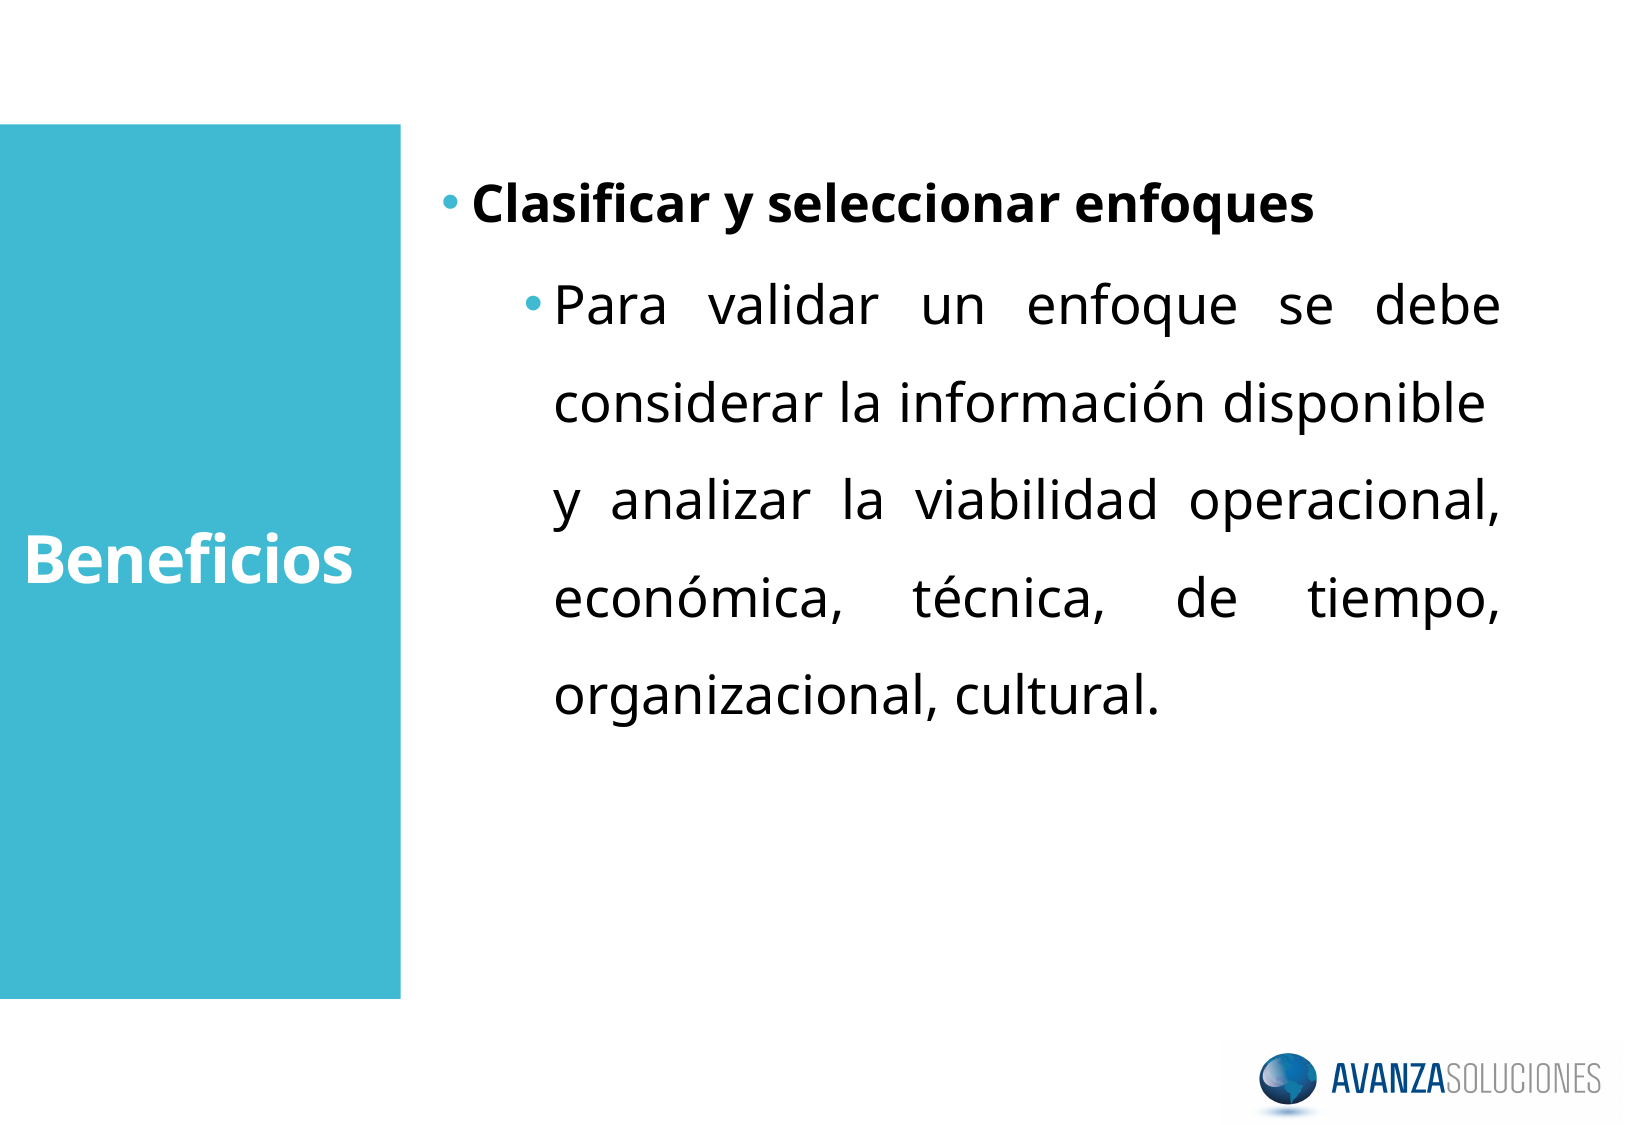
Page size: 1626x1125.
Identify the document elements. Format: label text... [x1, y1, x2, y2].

picture [1220, 1041, 1623, 1125]
title Beneficios [0, 184, 378, 940]
list Clasificar y seleccionar enfoques Para validar un enfoque se debe considerar la información disponible y analizar la viabilidad operacional, económica, técnica, de tiempo, organizacional, cultural. [426, 131, 1519, 992]
